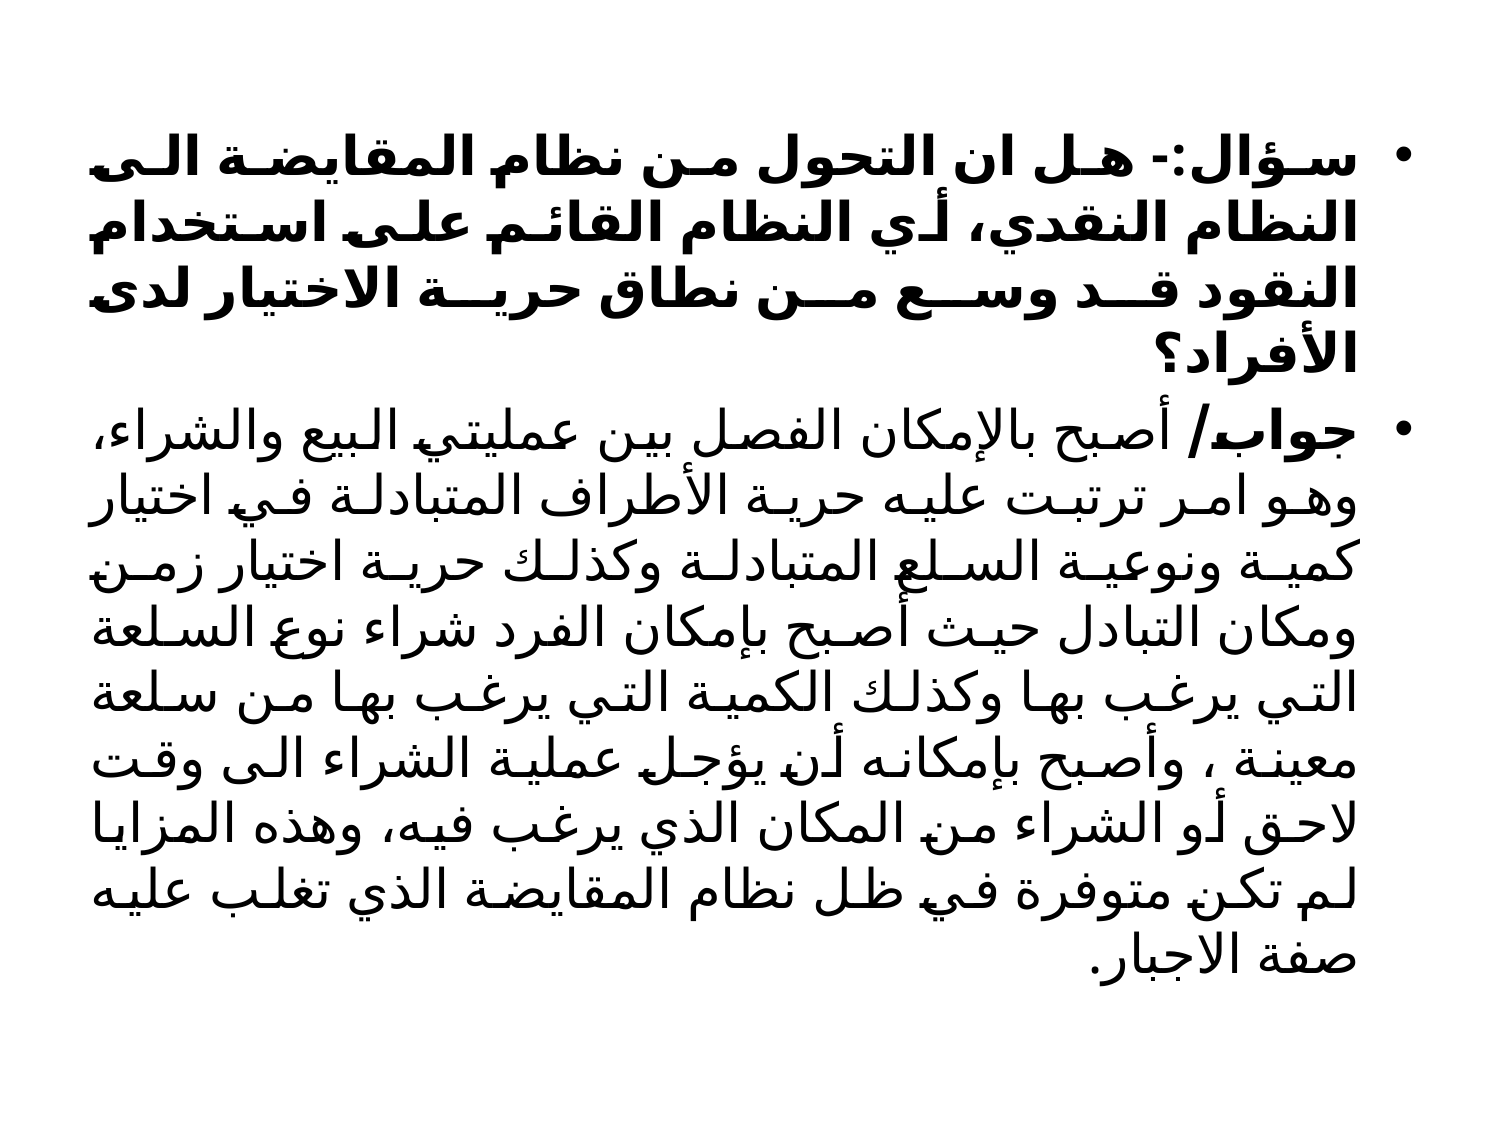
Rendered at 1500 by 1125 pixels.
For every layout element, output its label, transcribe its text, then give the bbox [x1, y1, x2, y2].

list سؤال:- هل ان التحول من نظام المقايضة الى النظام النقدي، أي النظام القائم على استخدام النقود قد وسع من نطاق حرية الاختيار لدى الأفراد؟ جواب/ أصبح بالإمكان الفصل بين عمليتي البيع والشراء، وهو امر ترتبت عليه حرية الأطراف المتبادلة في اختيار كمية ونوعية السلع المتبادلة وكذلك حرية اختيار زمن ومكان التبادل حيث أصبح بإمكان الفرد شراء نوع السلعة التي يرغب بها وكذلك الكمية التي يرغب بها من سلعة معينة ، وأصبح بإمكانه أن يؤجل عملية الشراء الى وقت لاحق أو الشراء من المكان الذي يرغب فيه، وهذه المزايا لم تكن متوفرة في ظل نظام المقايضة الذي تغلب عليه صفة الاجبار. [75, 113, 1425, 1005]
